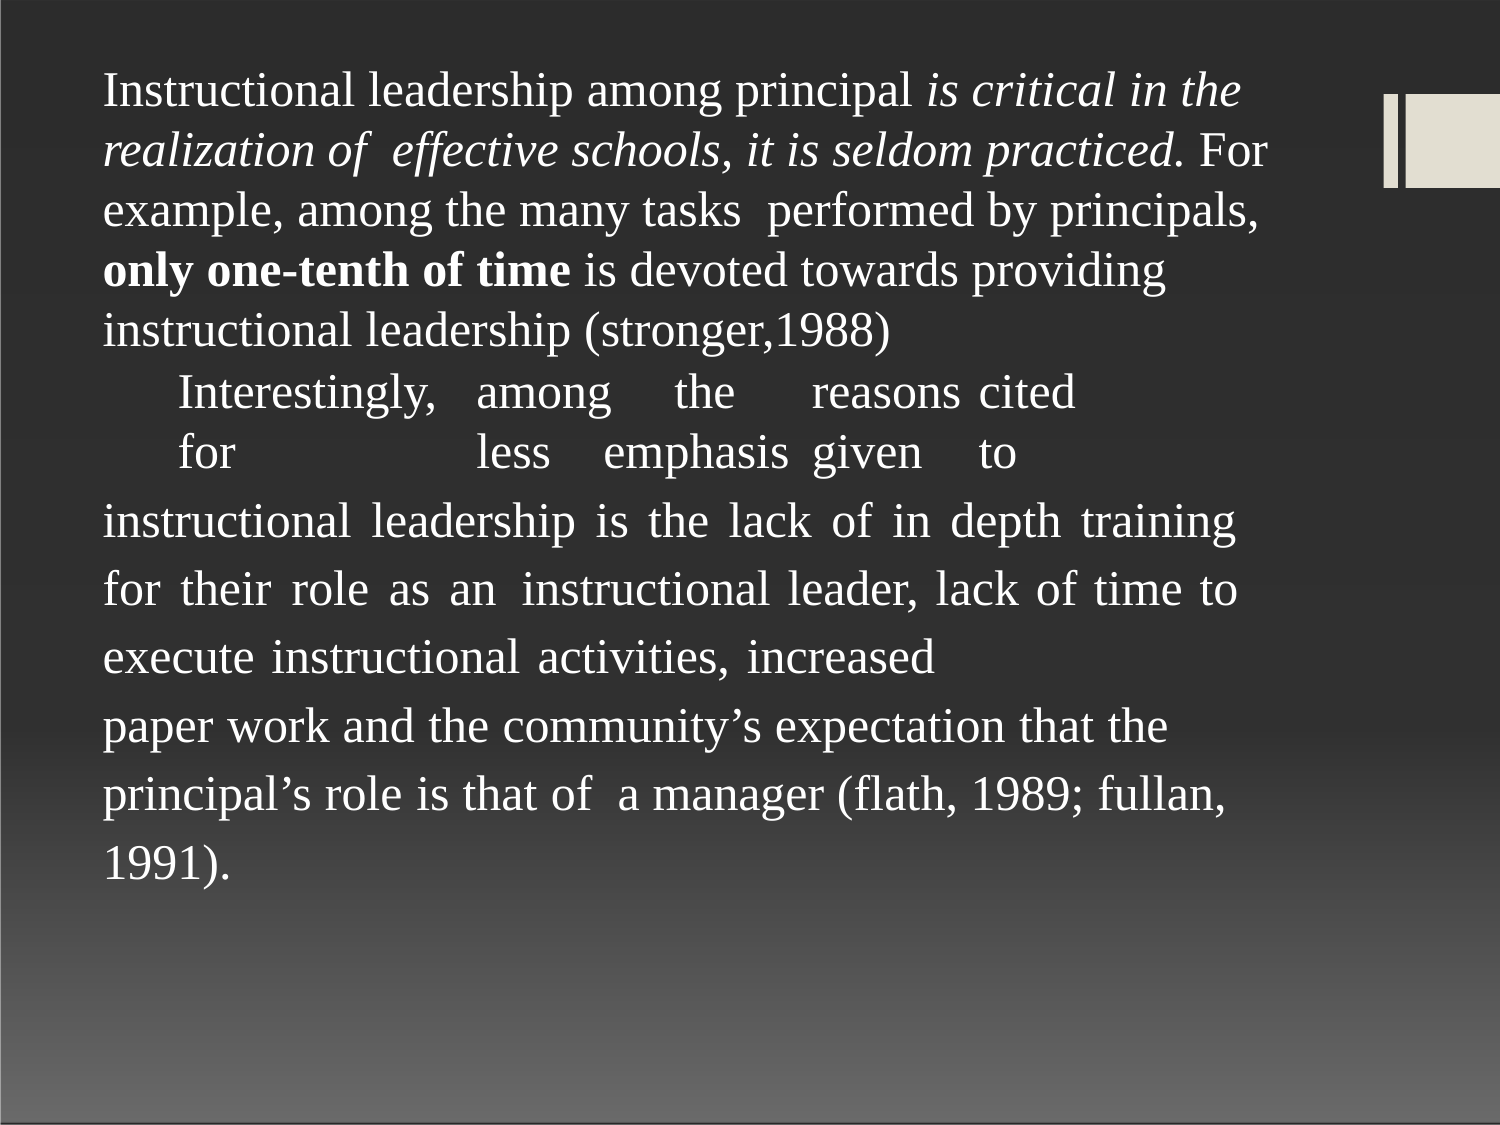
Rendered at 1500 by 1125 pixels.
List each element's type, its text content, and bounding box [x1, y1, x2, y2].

text_box Instructional leadership among principal is critical in the realization of effective schools, it is seldom practiced. For example, among the many tasks performed by principals, only one-tenth of time is devoted towards providing instructional leadership (stronger,1988) Interestingly, among the reasons cited for less emphasis given to instructional leadership is the lack of in depth training for their role as an instructional leader, lack of time to execute instructional activities, increased paper work and the community’s expectation that the principal’s role is that of a manager (flath, 1989; fullan, 1991). [100, 54, 1394, 890]
picture [0, 0, 1500, 1125]
